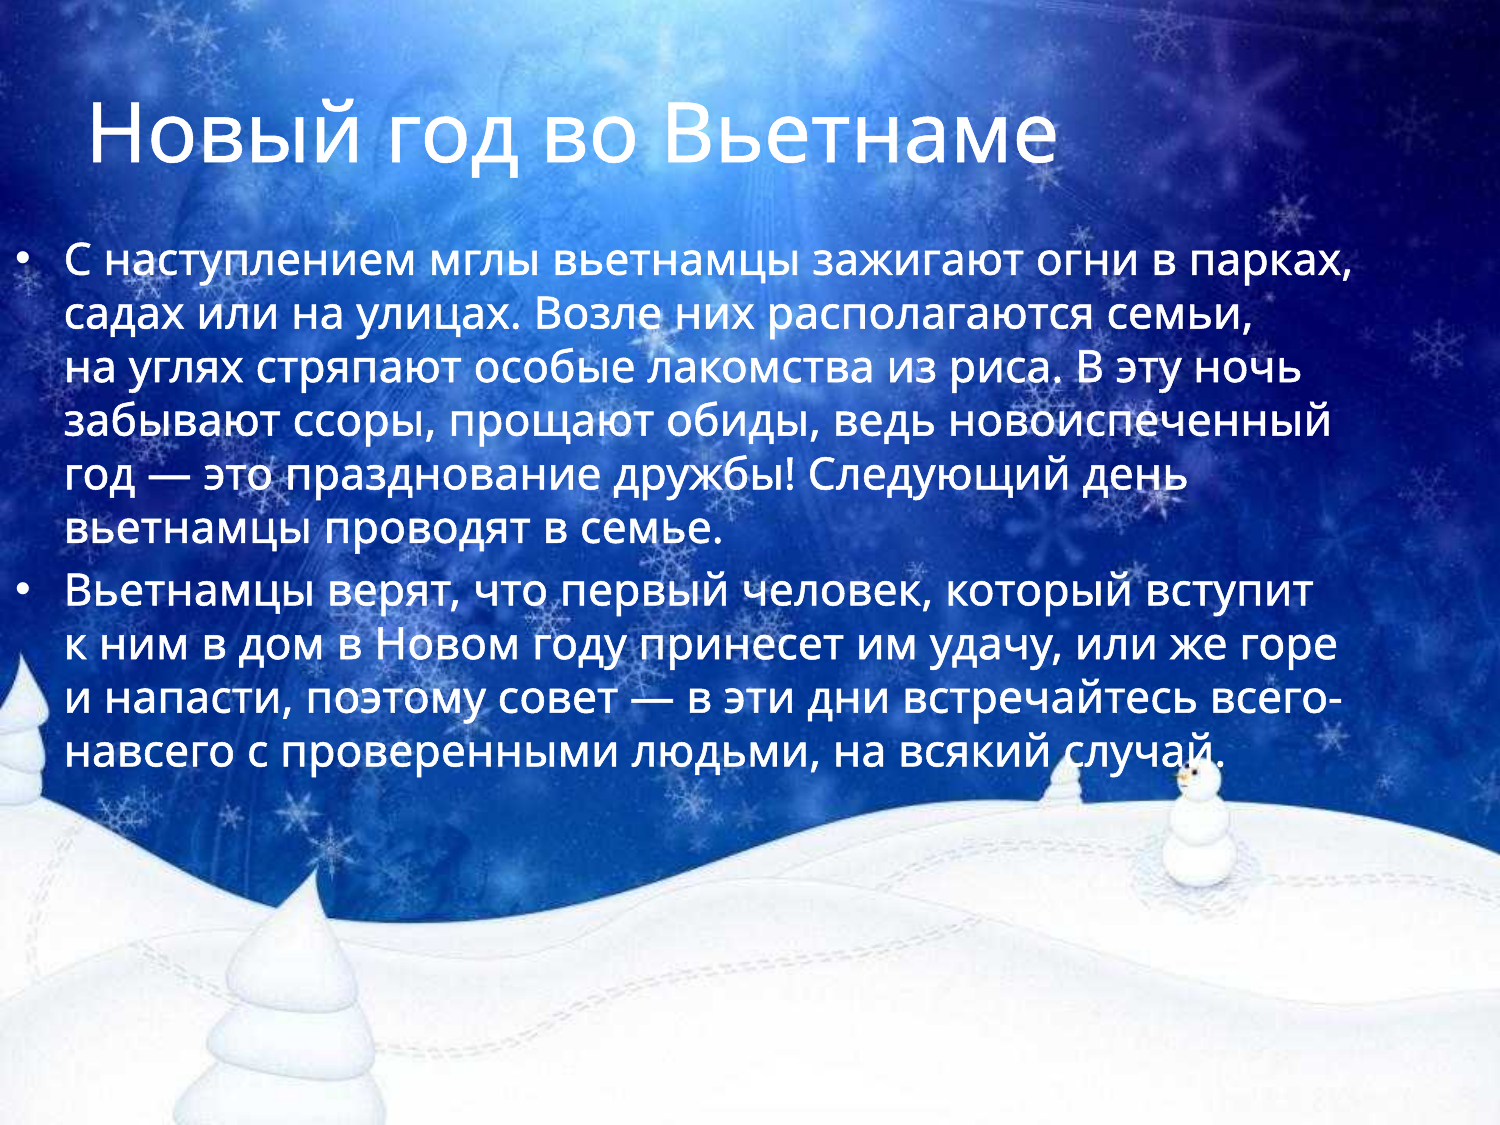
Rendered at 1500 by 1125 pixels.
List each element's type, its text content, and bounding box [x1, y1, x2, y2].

picture [0, 0, 1500, 1125]
list С наступлением мглы вьетнамцы зажигают огни в парках, садах или на улицах. Возле них располагаются семьи, на углях стряпают особые лакомства из риса. В эту ночь забывают ссоры, прощают обиды, ведь новоиспеченный год — это празднование дружбы! Следующий день вьетнамцы проводят в семье. Вьетнамцы верят, что первый человек, который вступит к ним в дом в Новом году принесет им удачу, или же горе и напасти, поэтому совет — в эти дни встречайтесь всего-навсего с проверенными людьми, на всякий случай. [0, 222, 1395, 797]
title Новый год во Вьетнаме [70, 35, 1421, 223]
